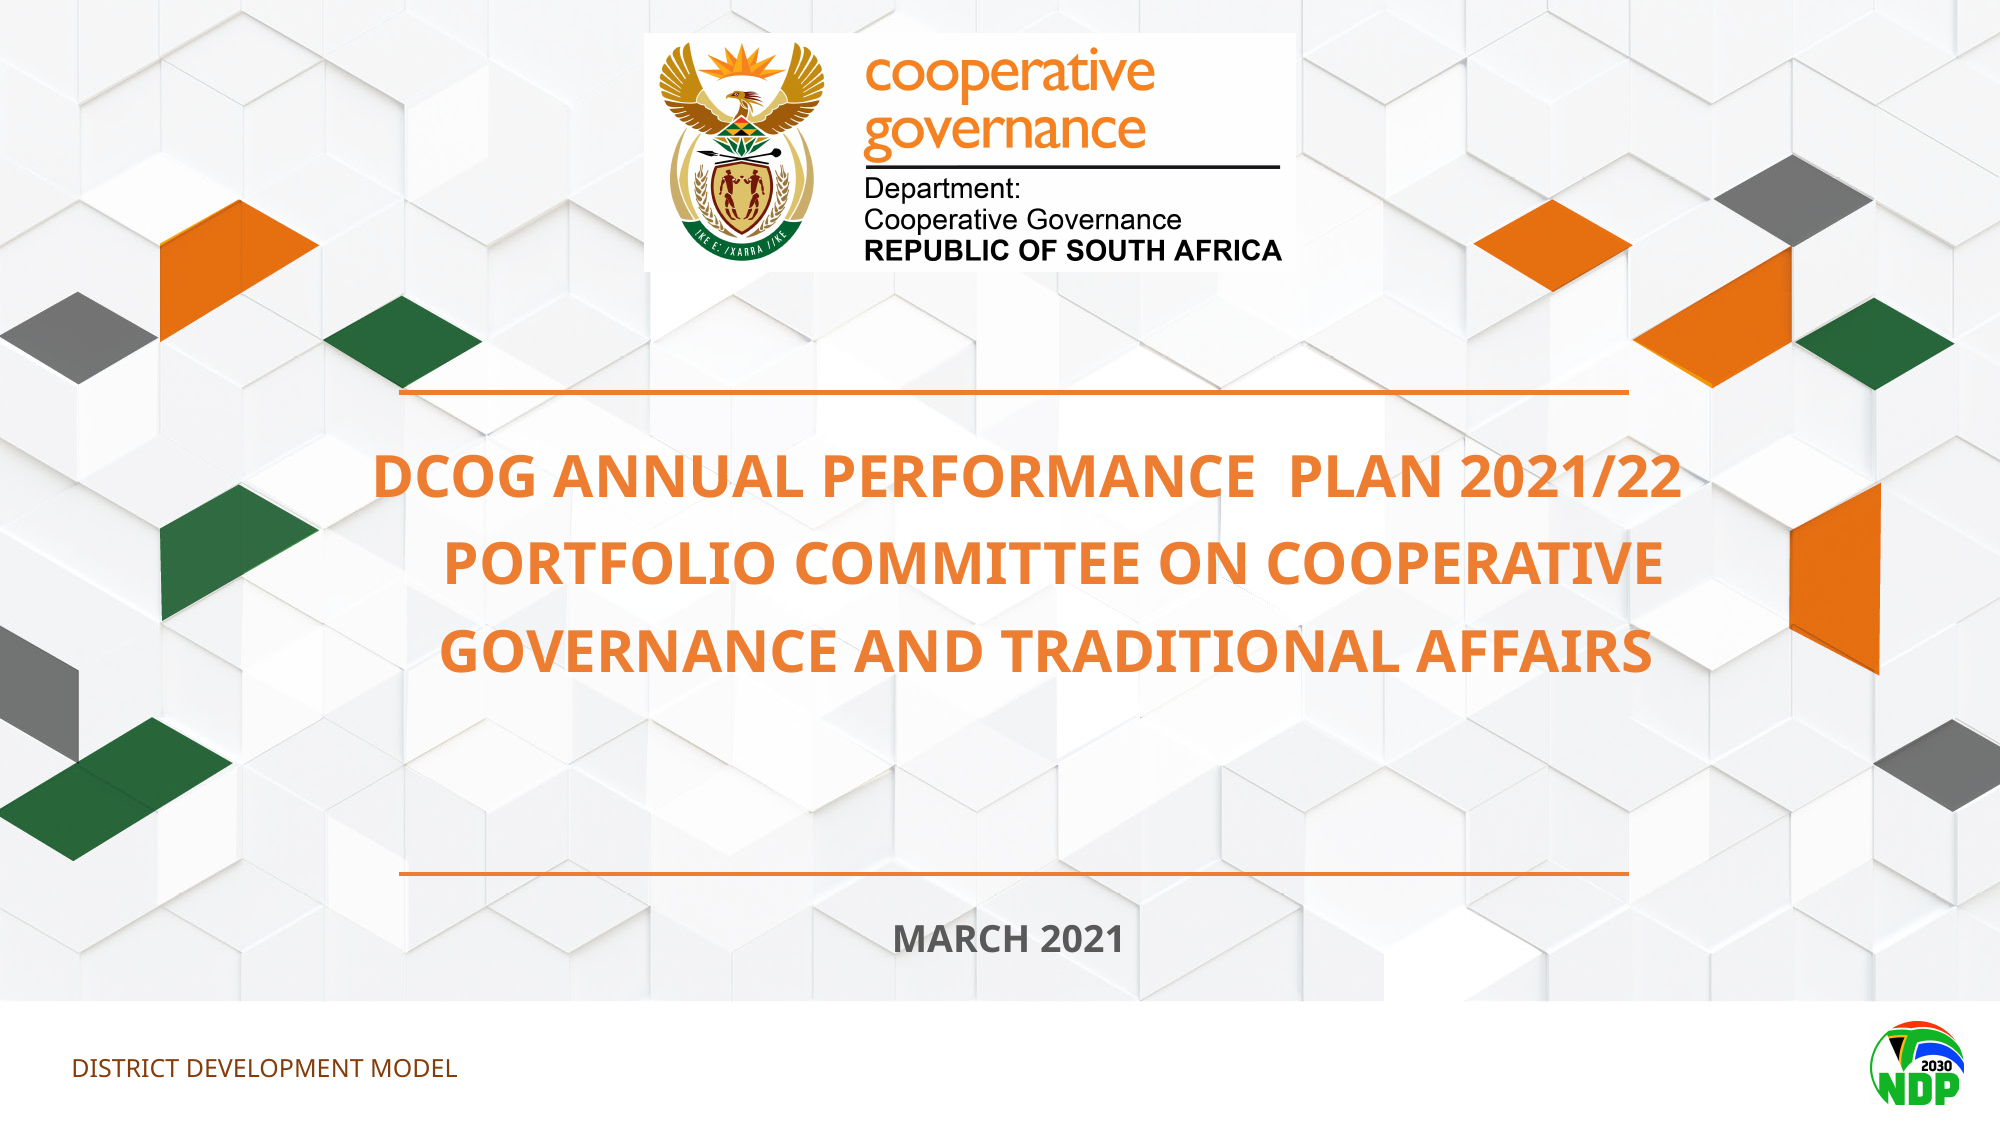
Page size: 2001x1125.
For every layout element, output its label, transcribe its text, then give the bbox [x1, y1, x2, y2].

list MARCH 2021 [280, 912, 1747, 964]
picture [0, 0, 2000, 1125]
list DCOG ANNUAL PERFORMANCE PLAN 2021/22 PORTFOLIO COMMITTEE ON COOPERATIVE GOVERNANCE AND TRADITIONAL AFFAIRS [322, 406, 1747, 699]
